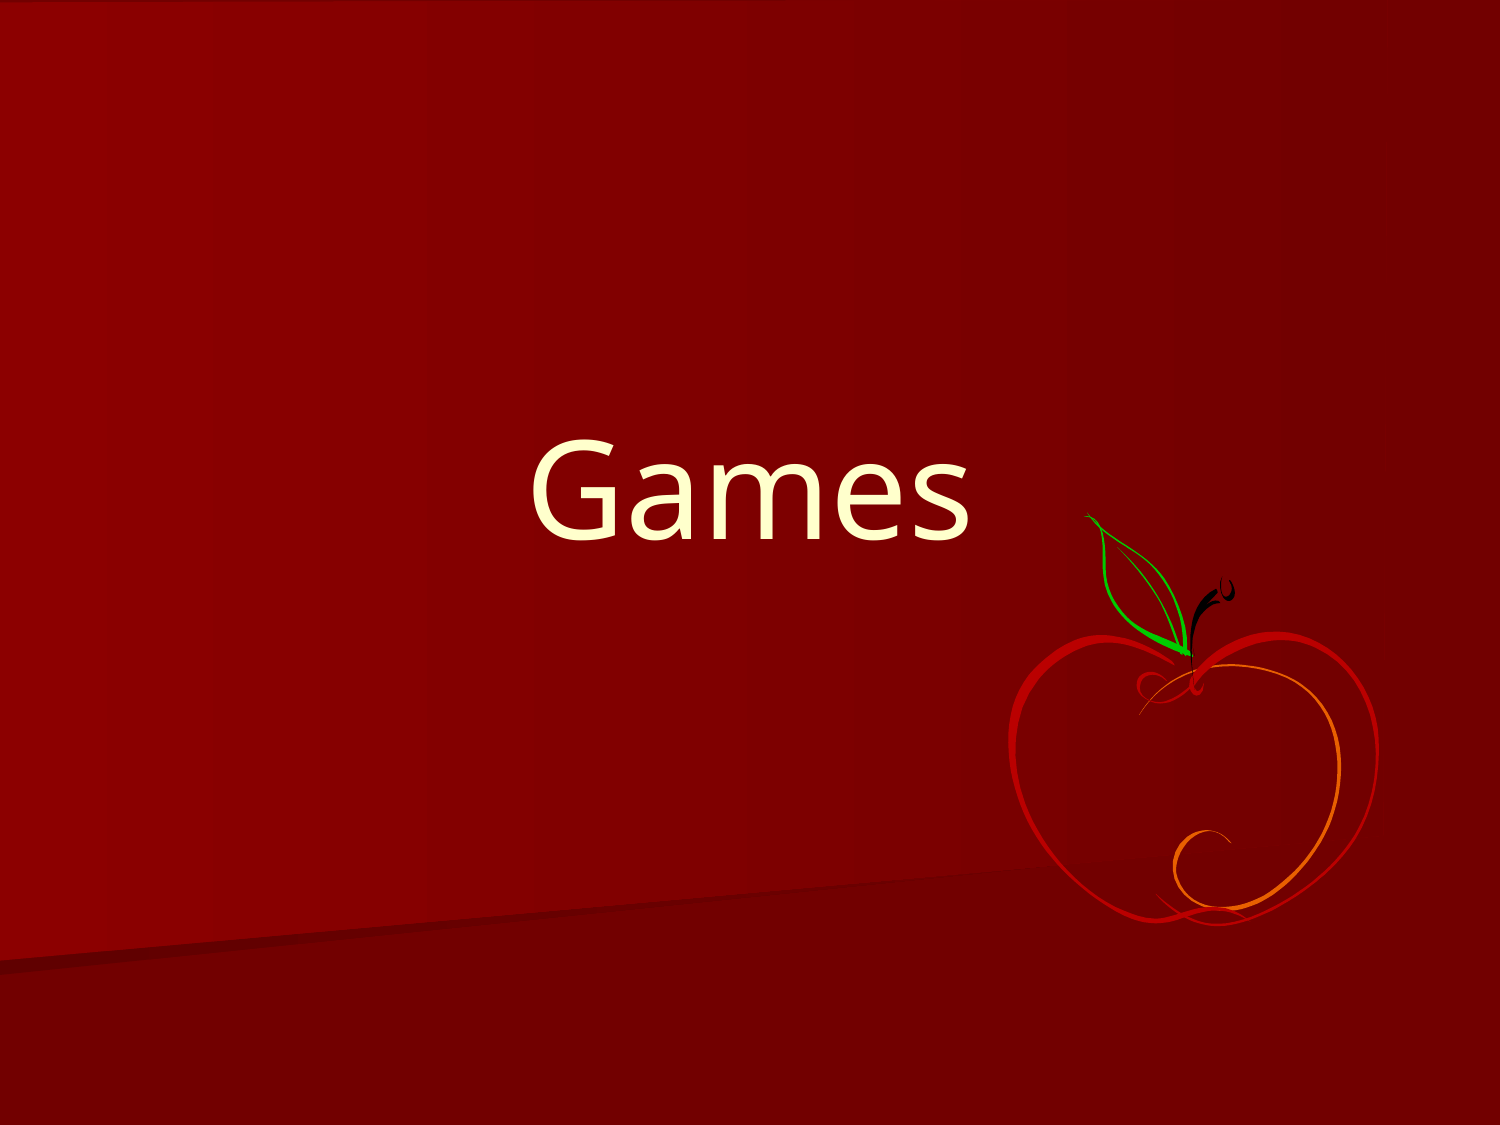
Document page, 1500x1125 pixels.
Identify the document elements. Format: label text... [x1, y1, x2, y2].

title Games [112, 289, 1388, 576]
picture [999, 512, 1390, 938]
